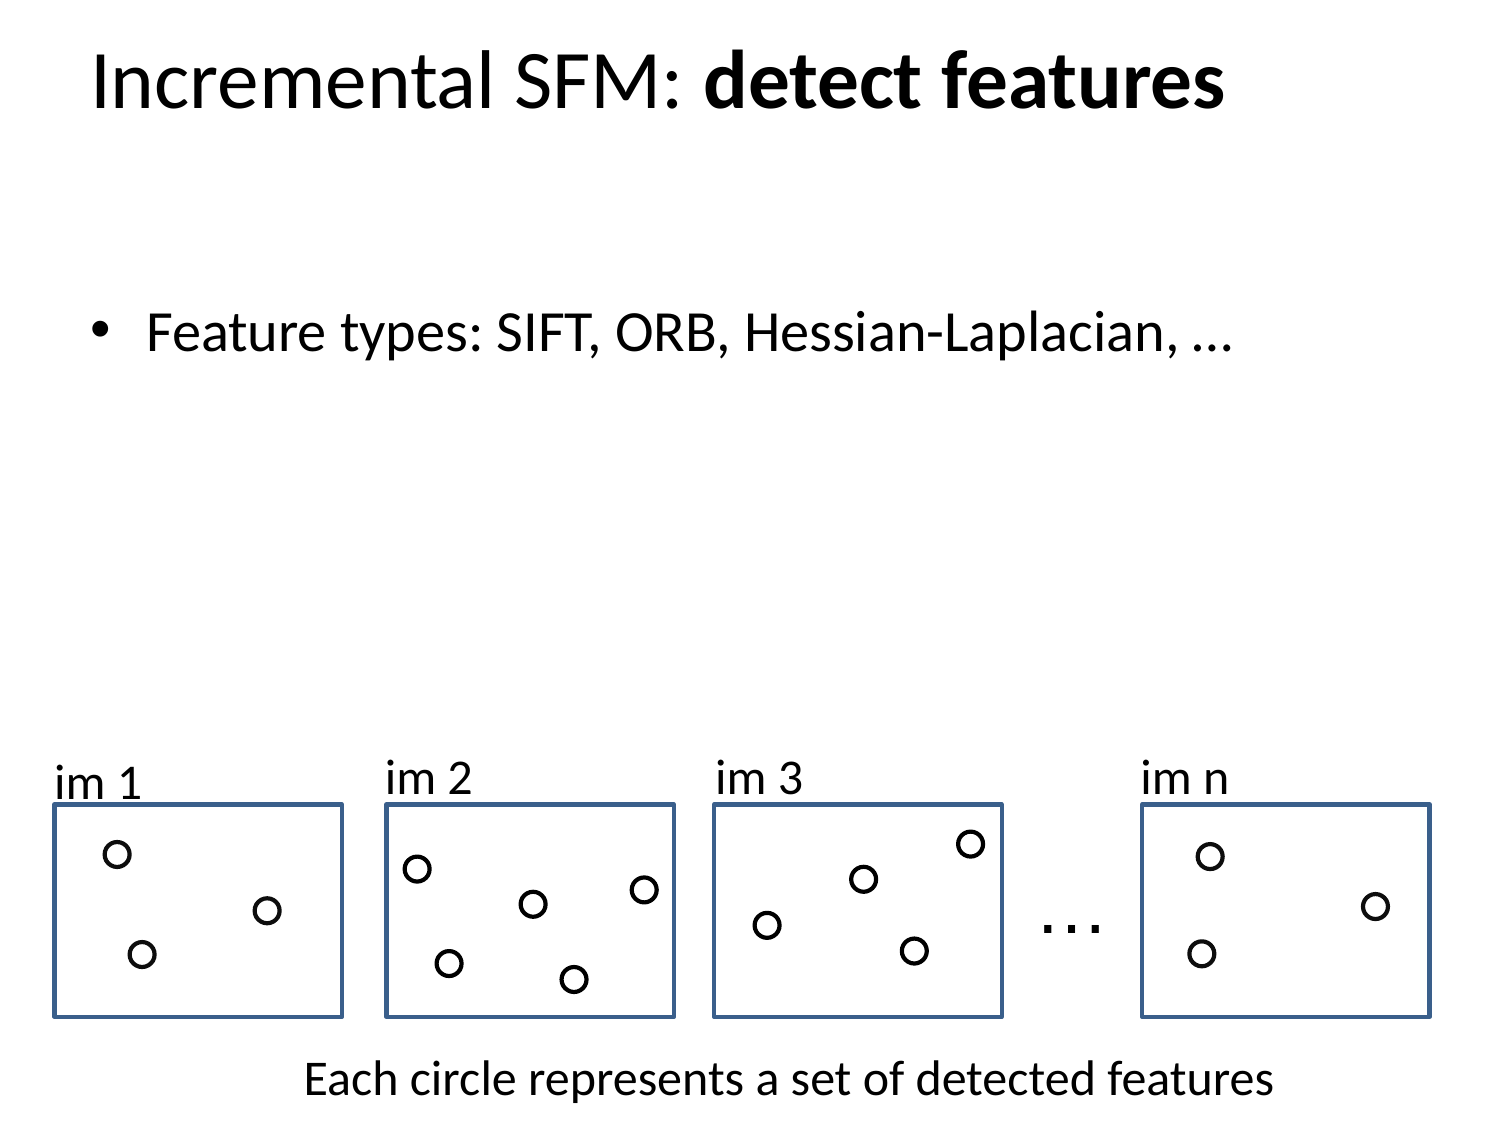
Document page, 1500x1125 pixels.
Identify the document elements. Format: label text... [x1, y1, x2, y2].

text_box im 2 [369, 737, 488, 812]
text_box [849, 864, 879, 894]
text_box [102, 839, 132, 870]
text_box [1140, 802, 1432, 1019]
text_box [899, 936, 929, 966]
text_box im 3 [700, 737, 819, 812]
text_box [629, 875, 659, 905]
text_box [1195, 841, 1225, 872]
text_box [434, 949, 464, 979]
text_box [252, 896, 282, 926]
text_box [402, 854, 432, 884]
text_box im 1 [39, 742, 158, 818]
text_box [518, 889, 548, 919]
list Feature types: SIFT, ORB, Hessian-Laplacian, … [74, 285, 1418, 567]
text_box [559, 964, 589, 995]
title Incremental SFM: detect features [74, 0, 1426, 151]
text_box [384, 802, 676, 1019]
text_box im n [1125, 737, 1245, 812]
text_box [1360, 891, 1391, 922]
text_box [956, 829, 986, 859]
text_box [52, 802, 344, 1019]
text_box [752, 910, 782, 940]
text_box [1187, 939, 1217, 969]
text_box [712, 802, 1004, 1019]
text_box Each circle represents a set of detected features [288, 1037, 1290, 1113]
text_box [127, 939, 157, 970]
text_box … [1019, 851, 1125, 956]
